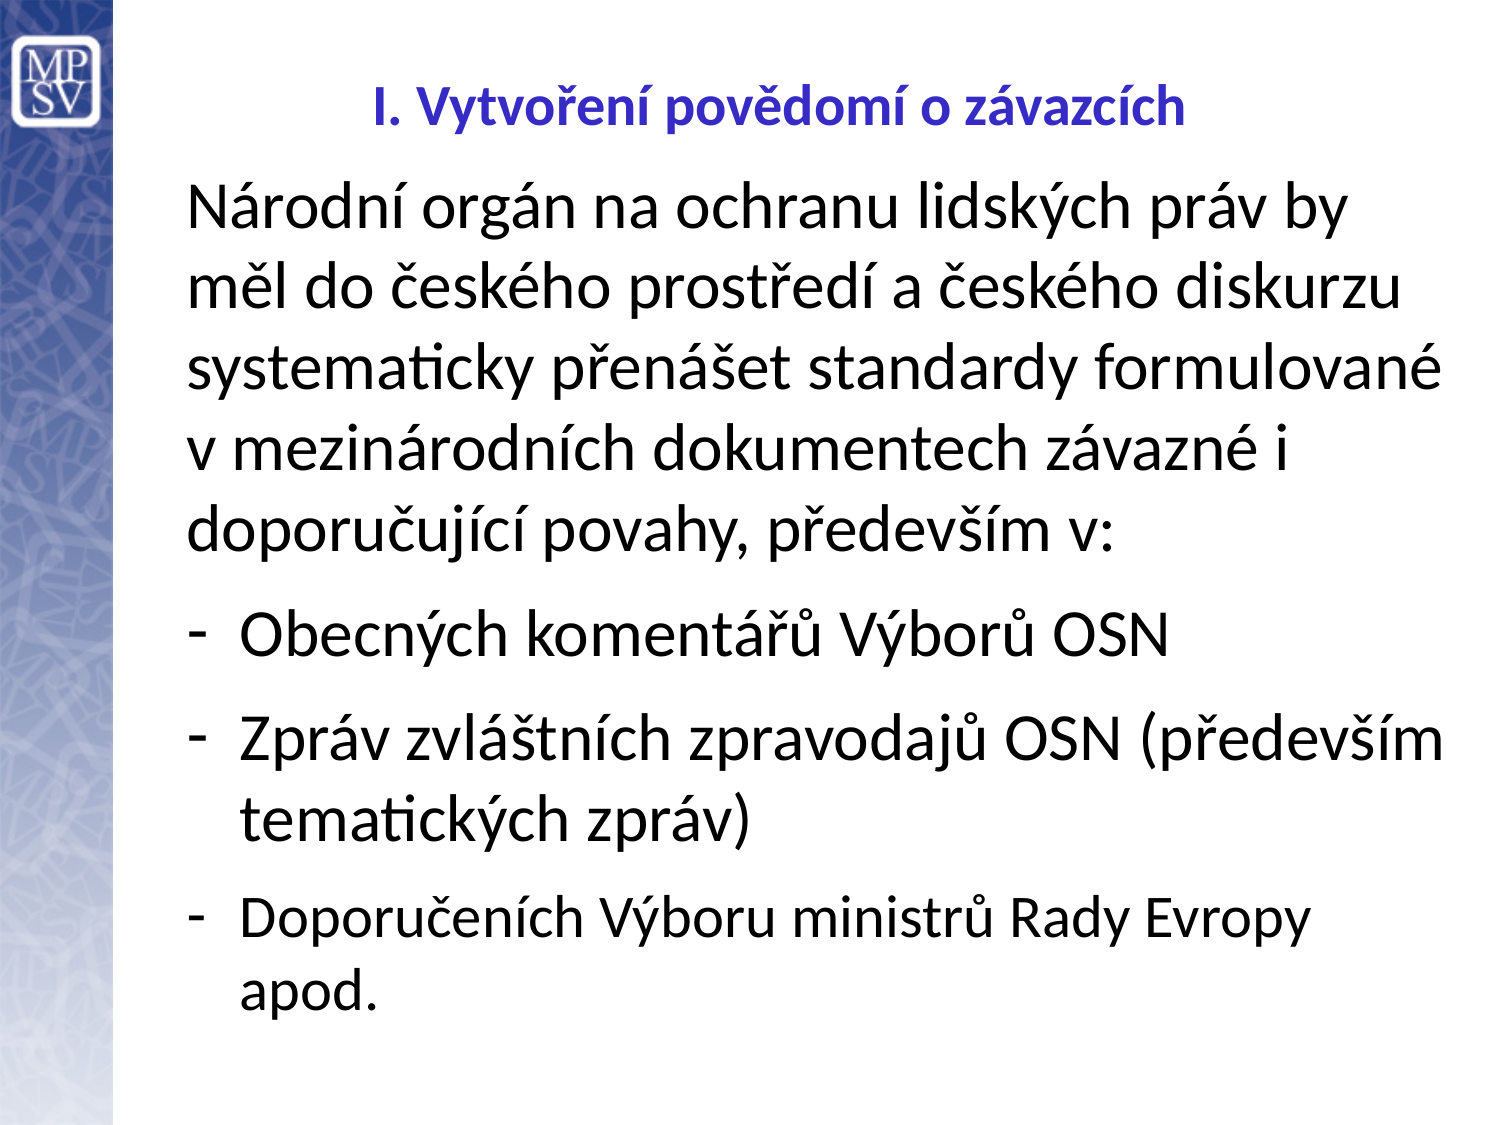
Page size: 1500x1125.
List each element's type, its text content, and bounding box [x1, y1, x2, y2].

picture [0, 0, 113, 1125]
title I. Vytvoření povědomí o závazcích [116, 54, 1448, 149]
list Národní orgán na ochranu lidských práv by měl do českého prostředí a českého diskurzu systematicky přenášet standardy formulované v mezinárodních dokumentech závazné i doporučující povahy, především v: Obecných komentářů Výborů OSN Zpráv zvláštních zpravodajů OSN (především tematických zpráv) Doporučeních Výboru ministrů Rady Evropy apod. [171, 153, 1471, 1051]
